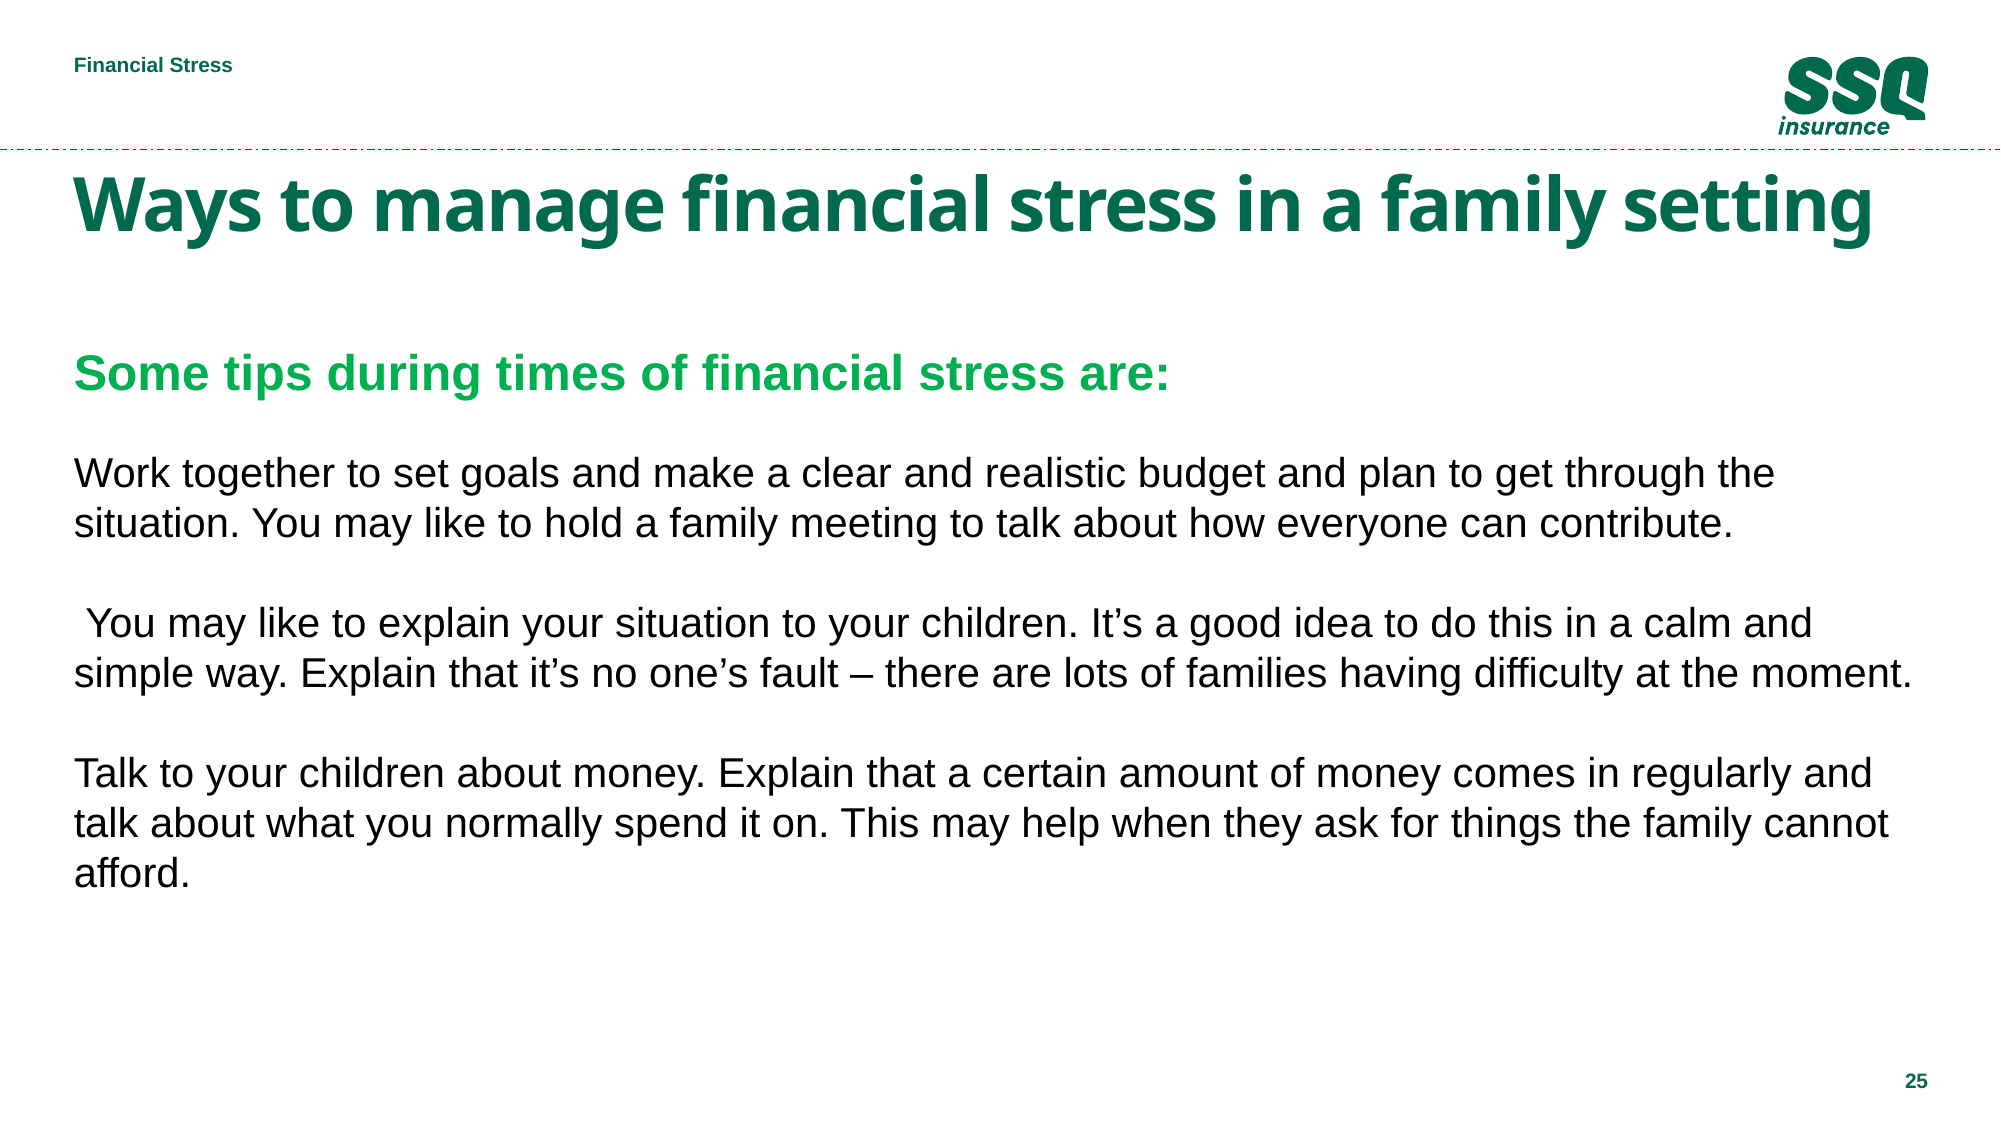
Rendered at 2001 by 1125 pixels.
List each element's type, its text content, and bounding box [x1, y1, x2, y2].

title Ways to manage financial stress in a family setting [59, 128, 1950, 345]
footer Financial Stress [59, 47, 1000, 95]
slide_number 25 [1790, 1060, 1943, 1099]
text_box Some tips during times of financial stress are: Work together to set goals and make a clear and realistic budget and plan to get through the situation. You may like to hold a family meeting to talk about how everyone can contribute. You may like to explain your situation to your children. It’s a good idea to do this in a calm and simple way. Explain that it’s no one’s fault – there are lots of families having difficulty at the moment. Talk to your children about money. Explain that a certain amount of money comes in regularly and talk about what you normally spend it on. This may help when they ask for things the family cannot afford. [59, 333, 1941, 903]
